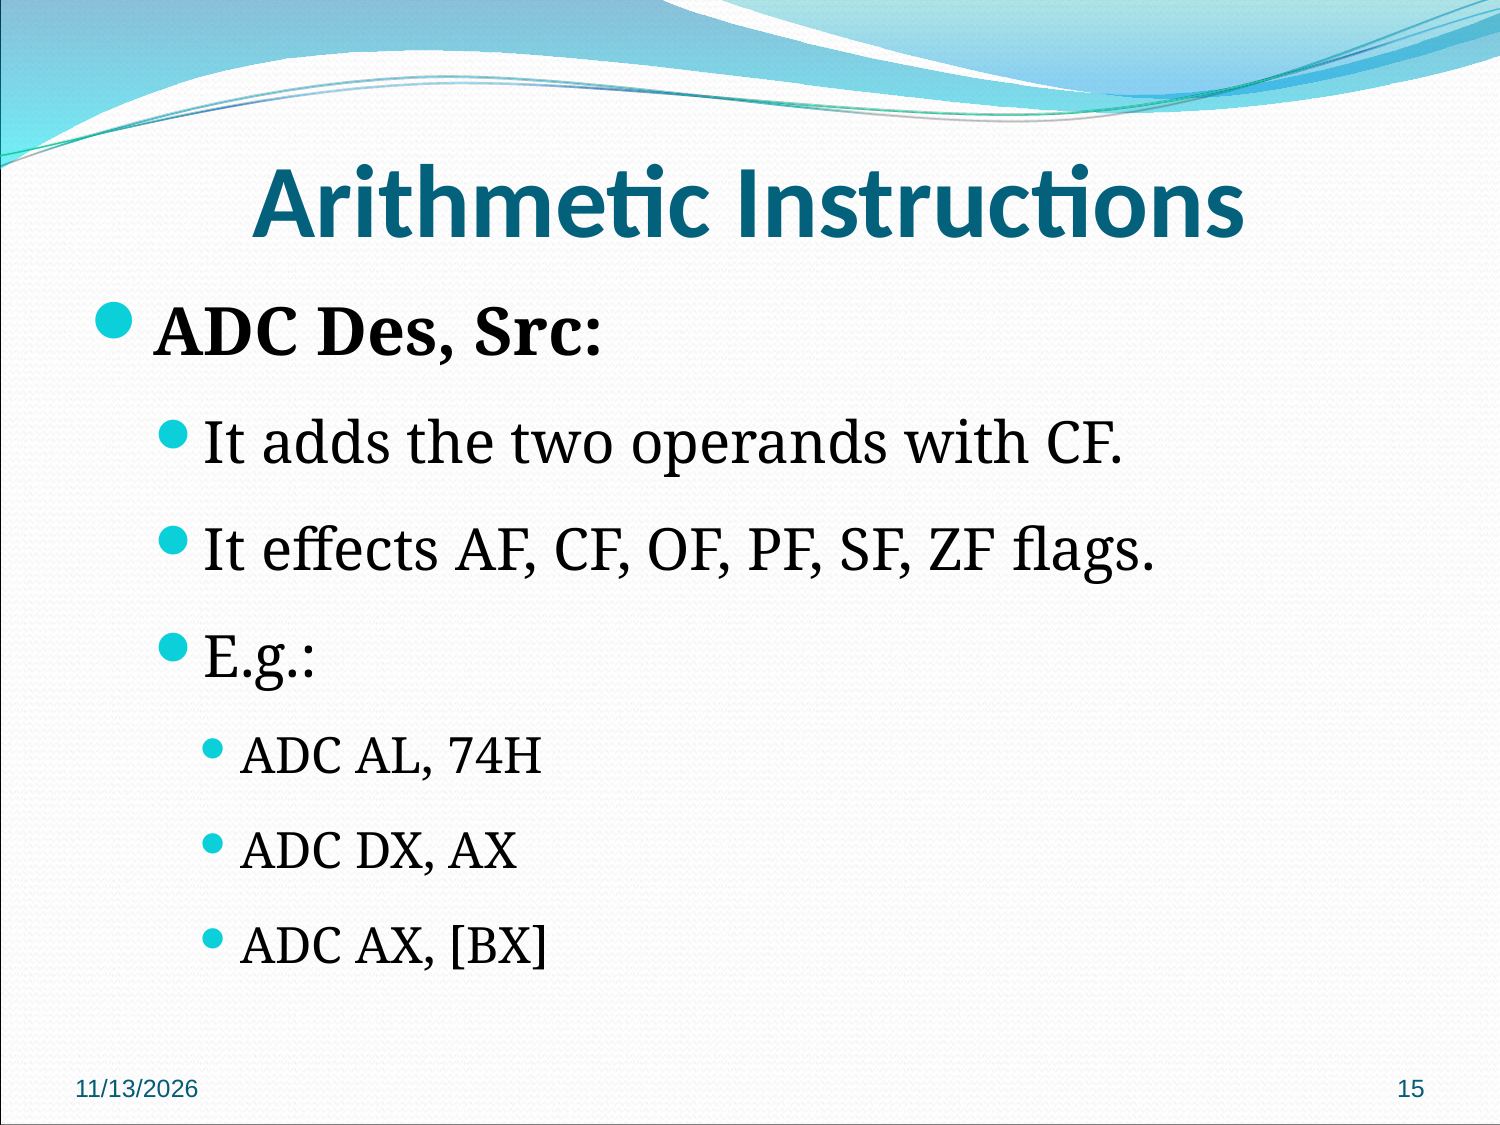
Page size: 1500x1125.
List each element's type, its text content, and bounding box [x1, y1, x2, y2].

list ADC Des, Src: It adds the two operands with CF. It effects AF, CF, OF, PF, SF, ZF flags. E.g.: ADC AL, 74H ADC DX, AX ADC AX, [BX] [75, 281, 1425, 1038]
title Arithmetic Instructions [75, 115, 1425, 258]
picture [0, 0, 1500, 1125]
text_box 15 [1299, 1042, 1425, 1103]
text_box 2018/9/27 [75, 1042, 425, 1103]
